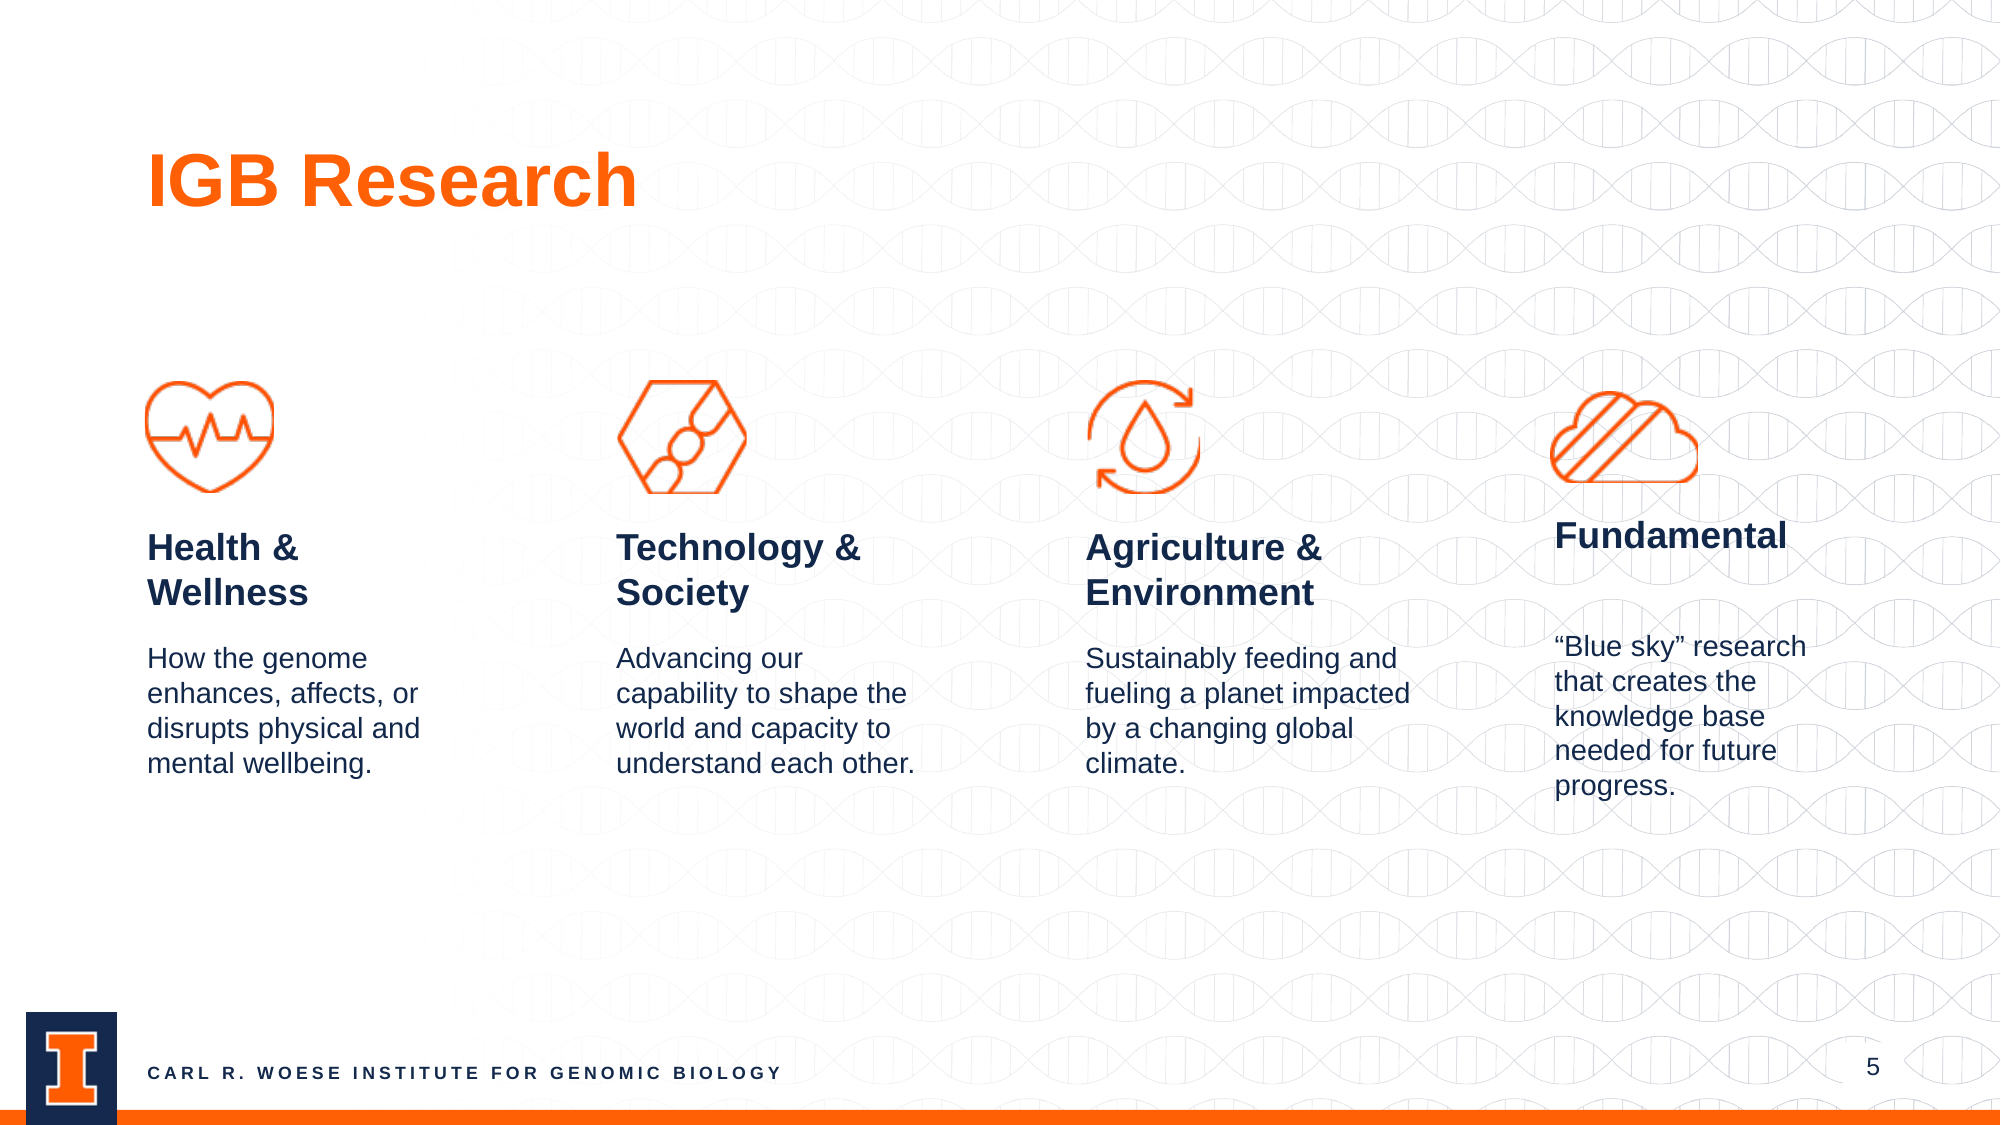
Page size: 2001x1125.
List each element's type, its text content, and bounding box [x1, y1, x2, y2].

footer CARL R. WOESE INSTITUTE FOR GENOMIC BIOLOGY [132, 1042, 846, 1103]
picture [0, 0, 2001, 1125]
slide_number 5 [1842, 1042, 1904, 1088]
